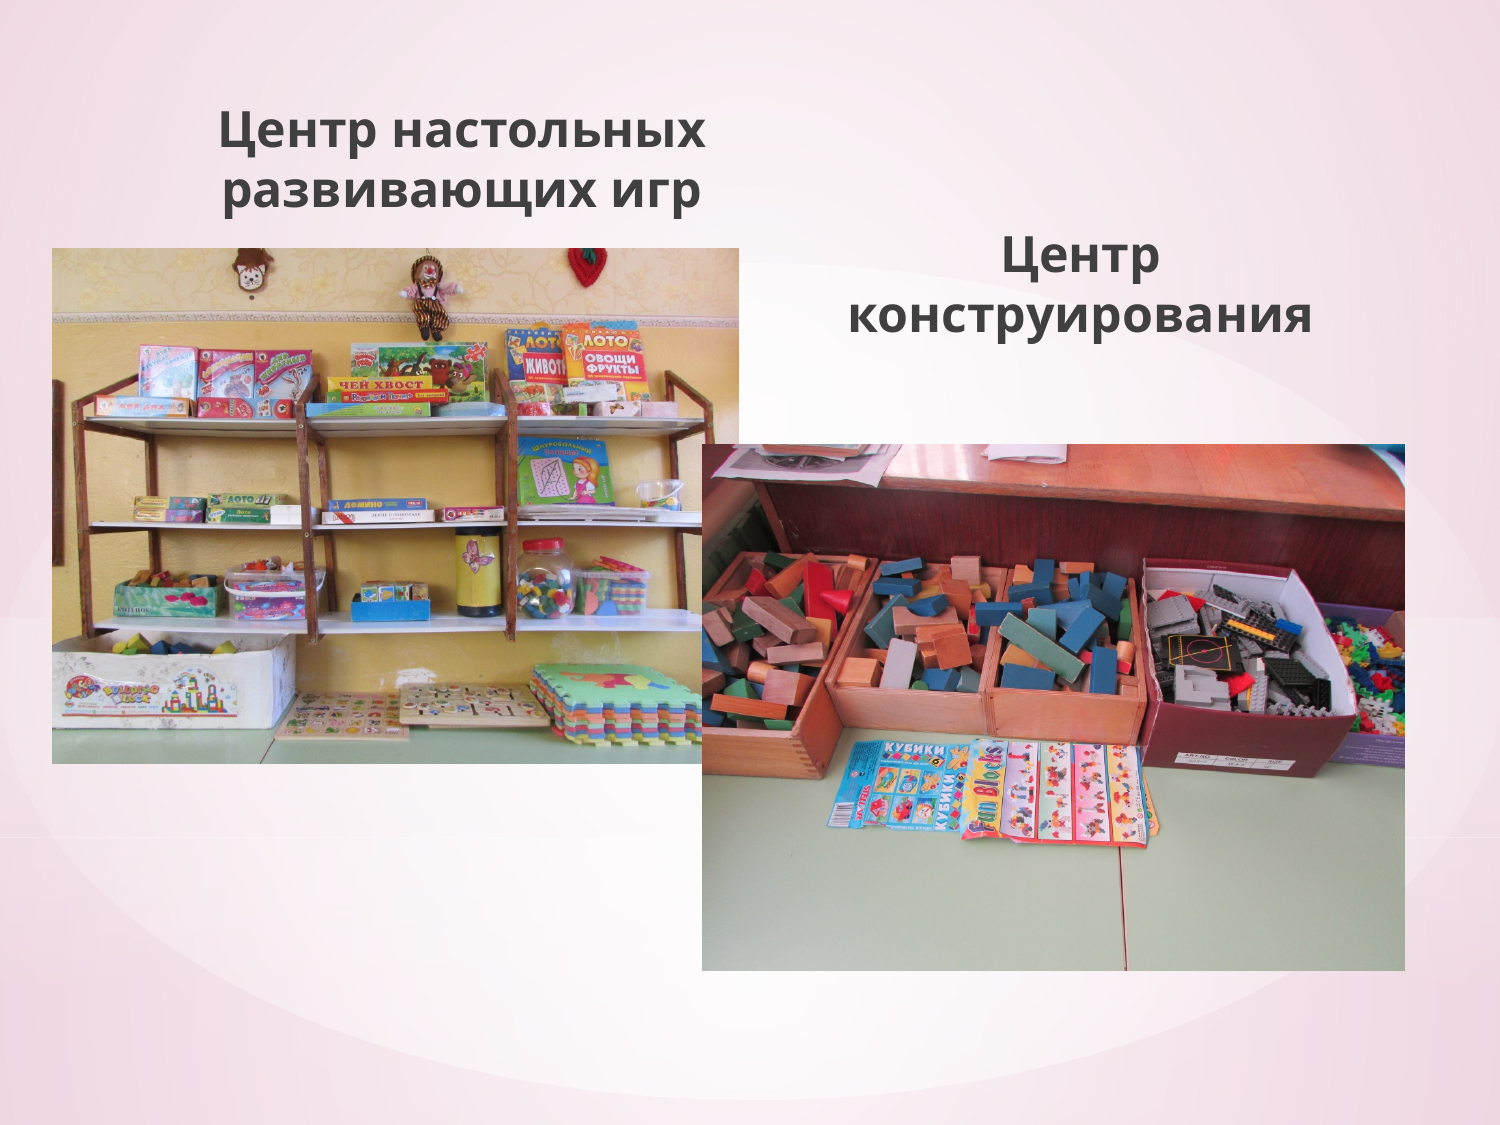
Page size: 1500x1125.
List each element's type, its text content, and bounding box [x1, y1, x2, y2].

list Центр настольных развивающих игр [187, 120, 737, 225]
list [702, 444, 1405, 972]
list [52, 248, 739, 764]
list Центр конструирования [797, 219, 1365, 350]
